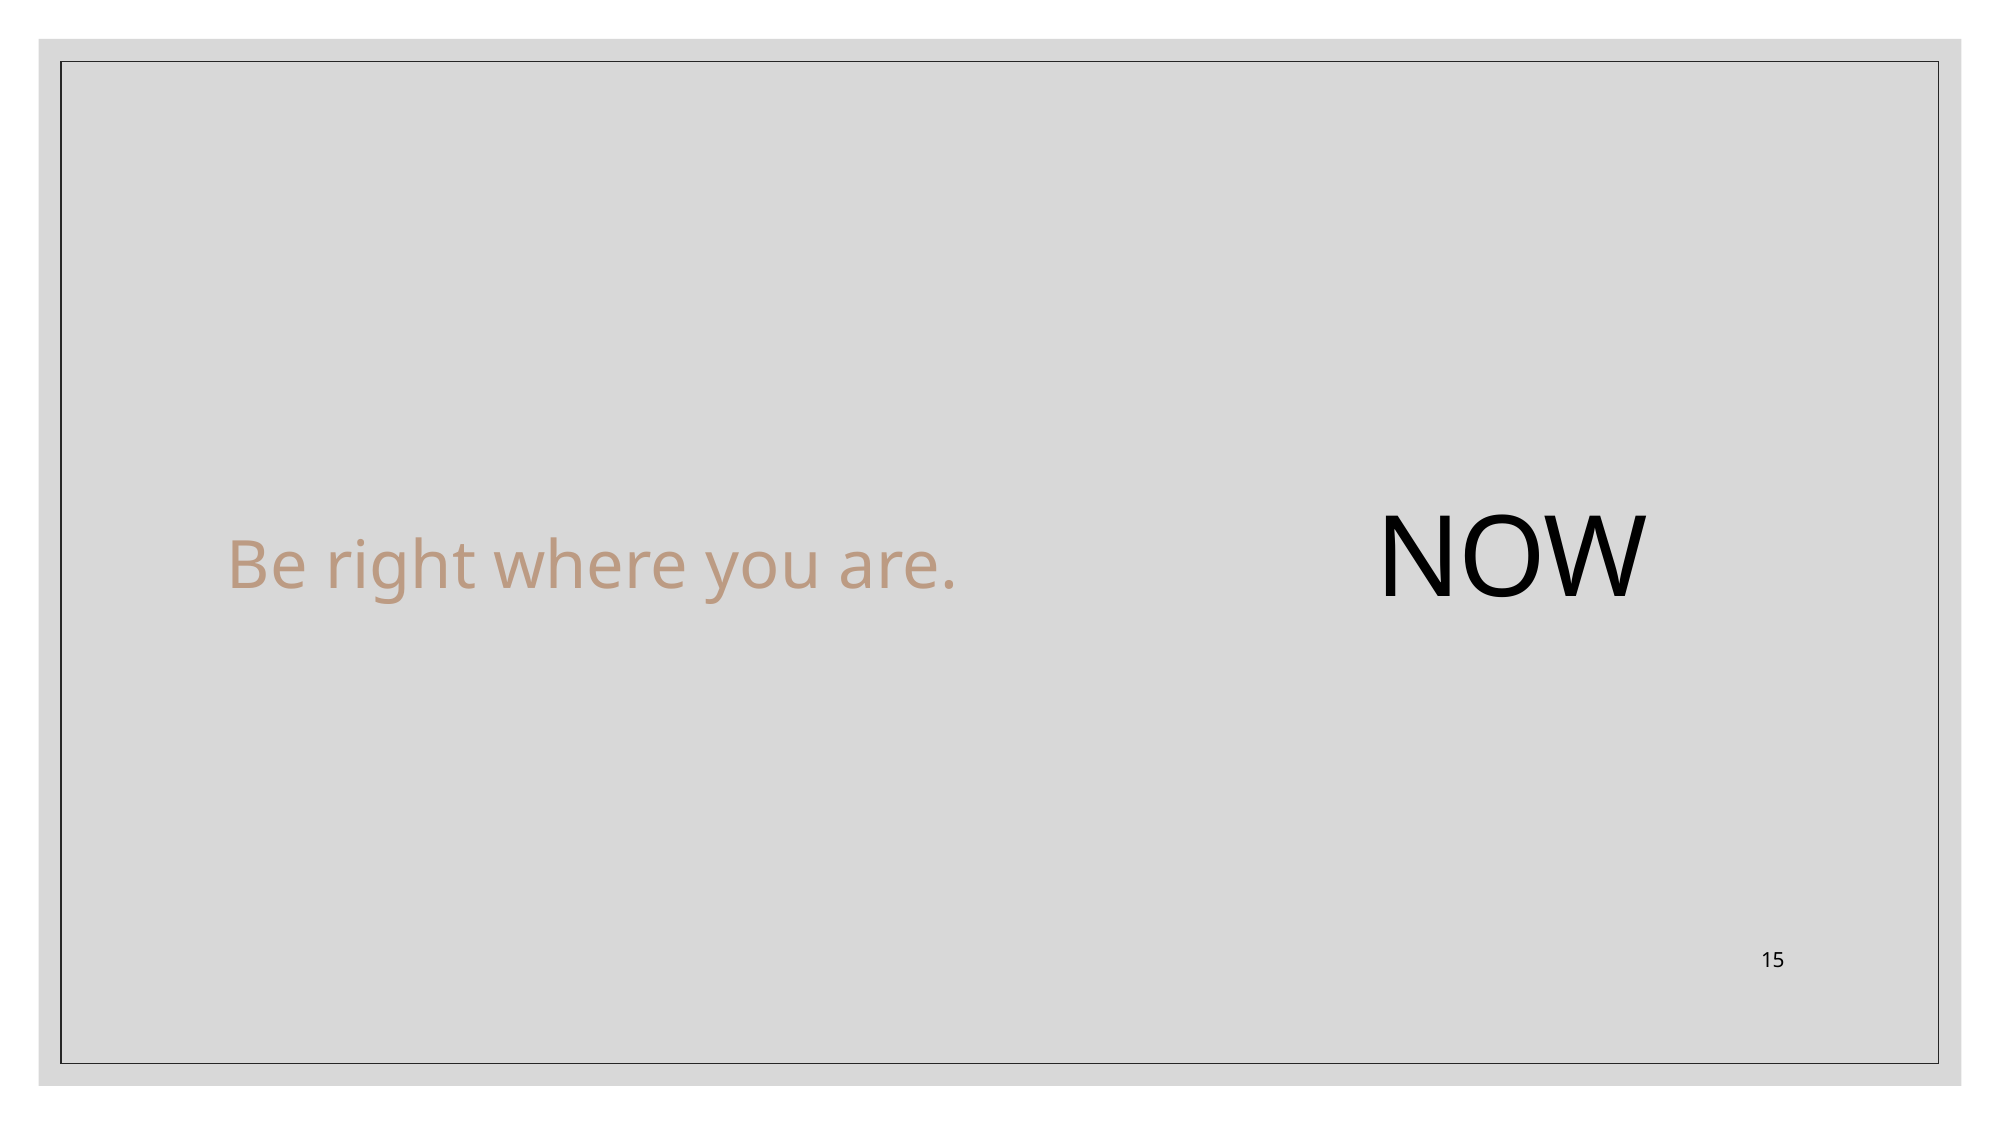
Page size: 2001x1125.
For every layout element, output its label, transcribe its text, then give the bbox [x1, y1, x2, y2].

text_box Be right where you are. [52, 514, 1134, 610]
text_box Now [1360, 337, 1800, 788]
slide_number 15 [1709, 937, 1800, 983]
